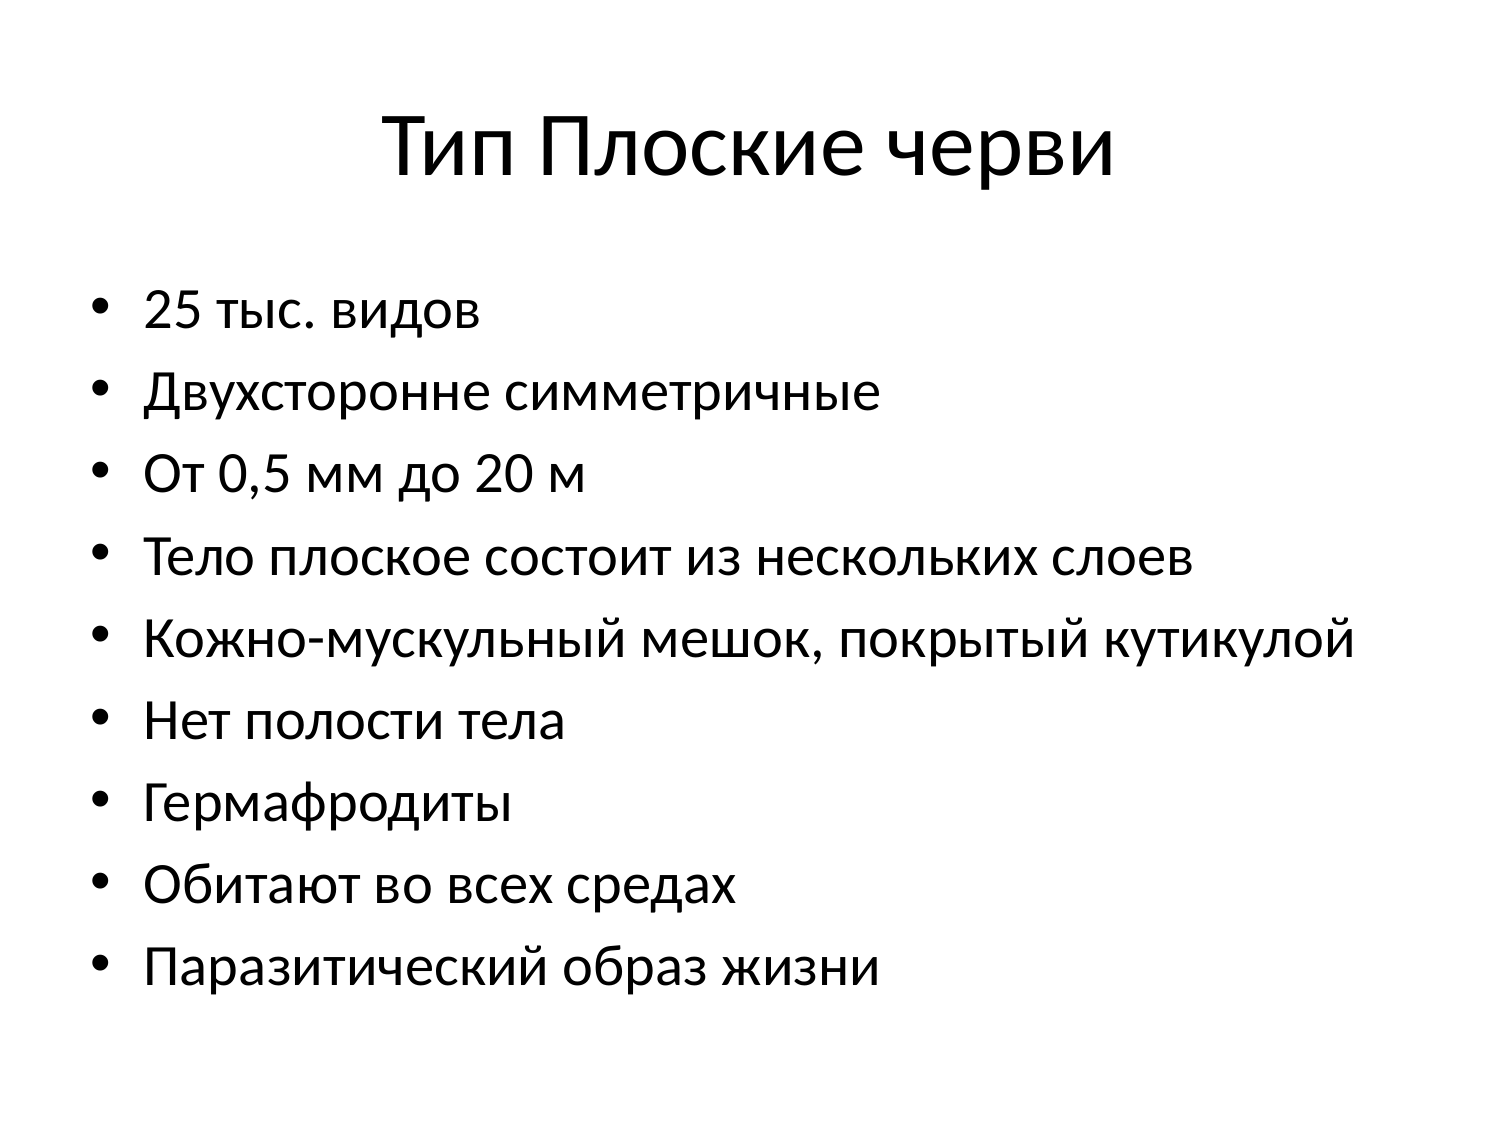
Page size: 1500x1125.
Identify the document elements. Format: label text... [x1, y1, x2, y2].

title Тип Плоские черви [75, 45, 1425, 233]
list 25 тыс. видов Двухсторонне симметричные От 0,5 мм до 20 м Тело плоское состоит из нескольких слоев Кожно-мускульный мешок, покрытый кутикулой Нет полости тела Гермафродиты Обитают во всех средах Паразитический образ жизни [75, 262, 1425, 1005]
